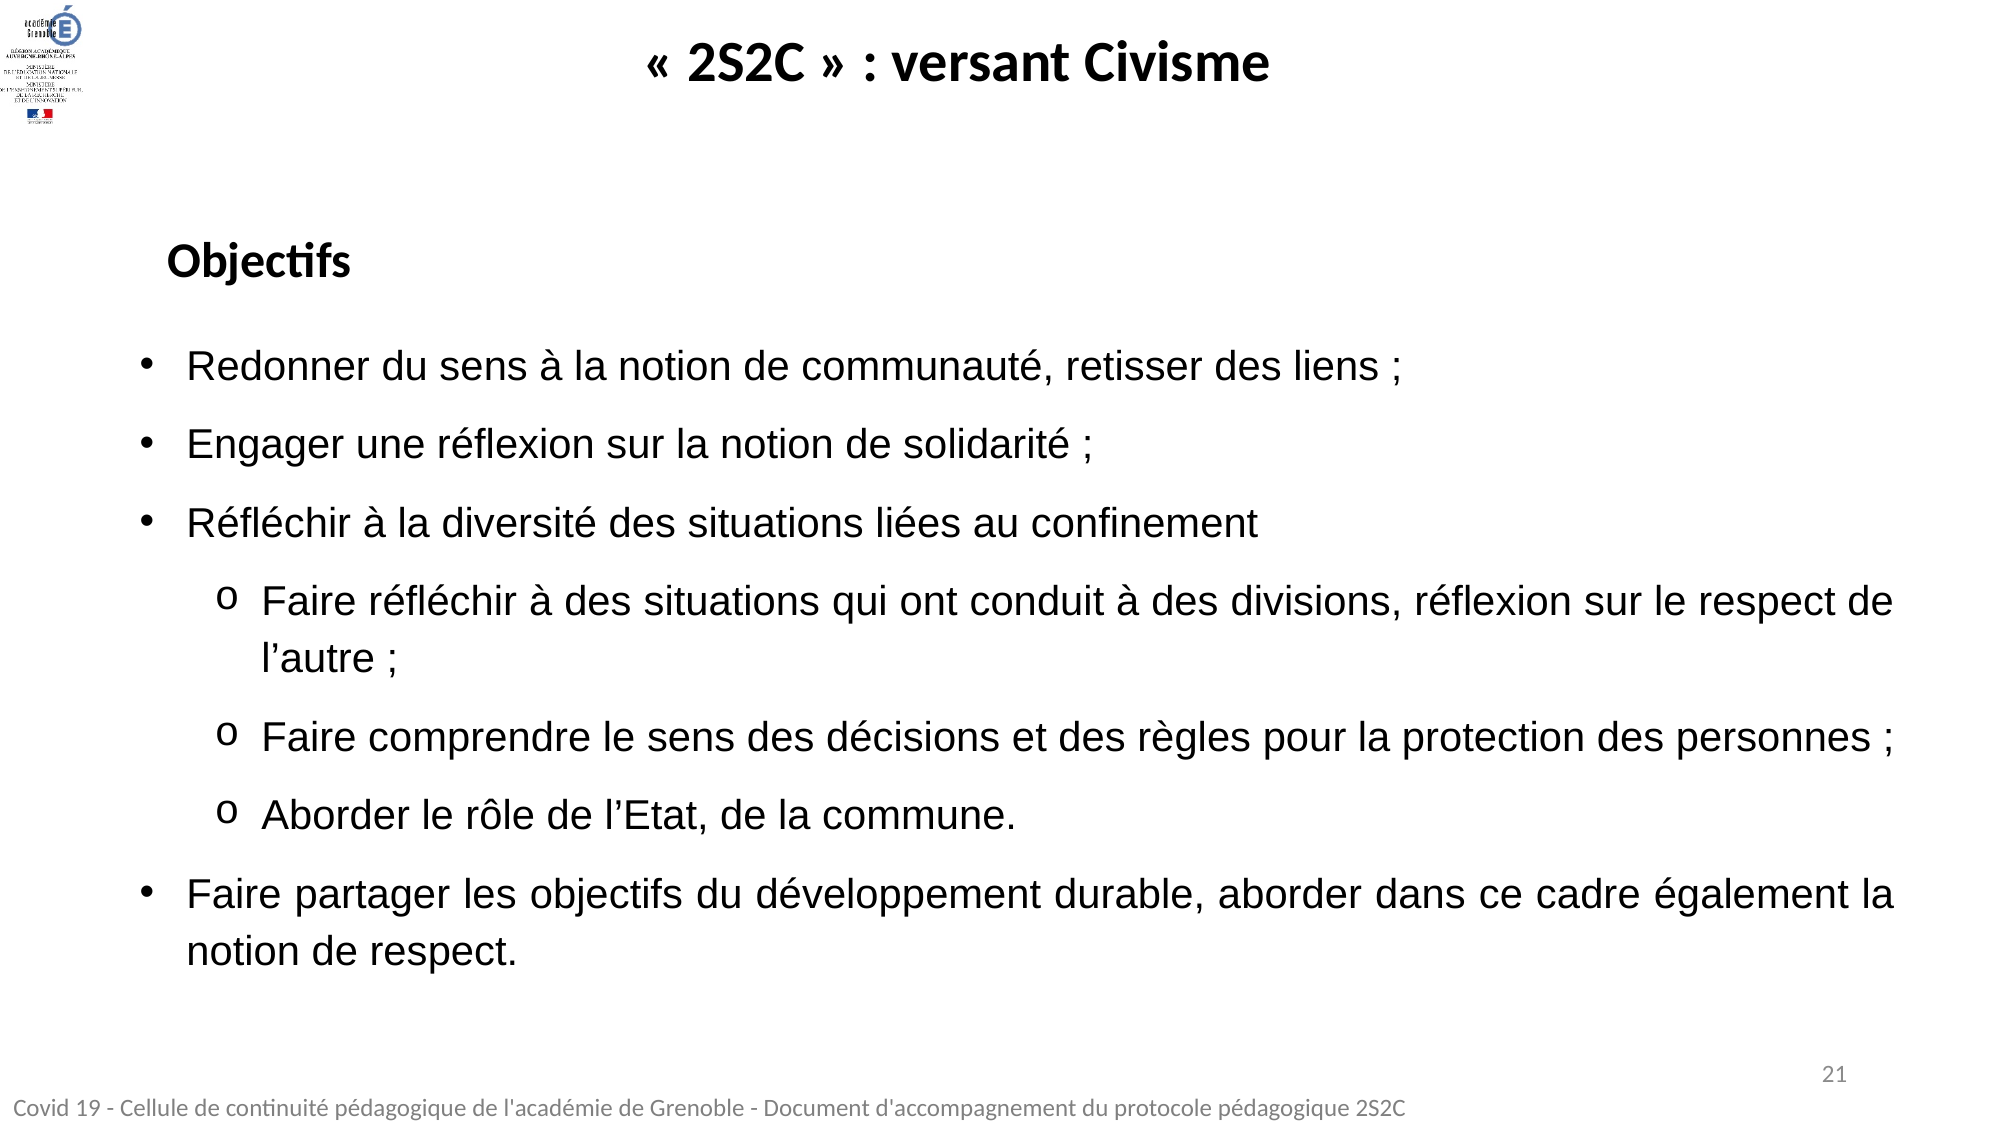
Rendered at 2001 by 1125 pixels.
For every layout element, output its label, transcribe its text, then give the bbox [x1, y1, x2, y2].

footer Covid 19 - Cellule de continuité pédagogique de l'académie de Grenoble - Document d'accompagnement du protocole pédagogique 2S2C [0, 1091, 1667, 1122]
text_box Redonner du sens à la notion de communauté, retisser des liens ; Engager une réflexion sur la notion de solidarité ; Réfléchir à la diversité des situations liées au confinement Faire réfléchir à des situations qui ont conduit à des divisions, réflexion sur le respect de l’autre ; Faire comprendre le sens des décisions et des règles pour la protection des personnes ; Aborder le rôle de l’Etat, de la commune. Faire partager les objectifs du développement durable, aborder dans ce cadre également la notion de respect. [124, 323, 1911, 982]
slide_number 21 [1412, 1042, 1863, 1103]
picture [0, 3, 84, 124]
text_box Objectifs [152, 220, 367, 296]
text_box « 2S2C » : versant Civisme [94, 23, 1820, 104]
